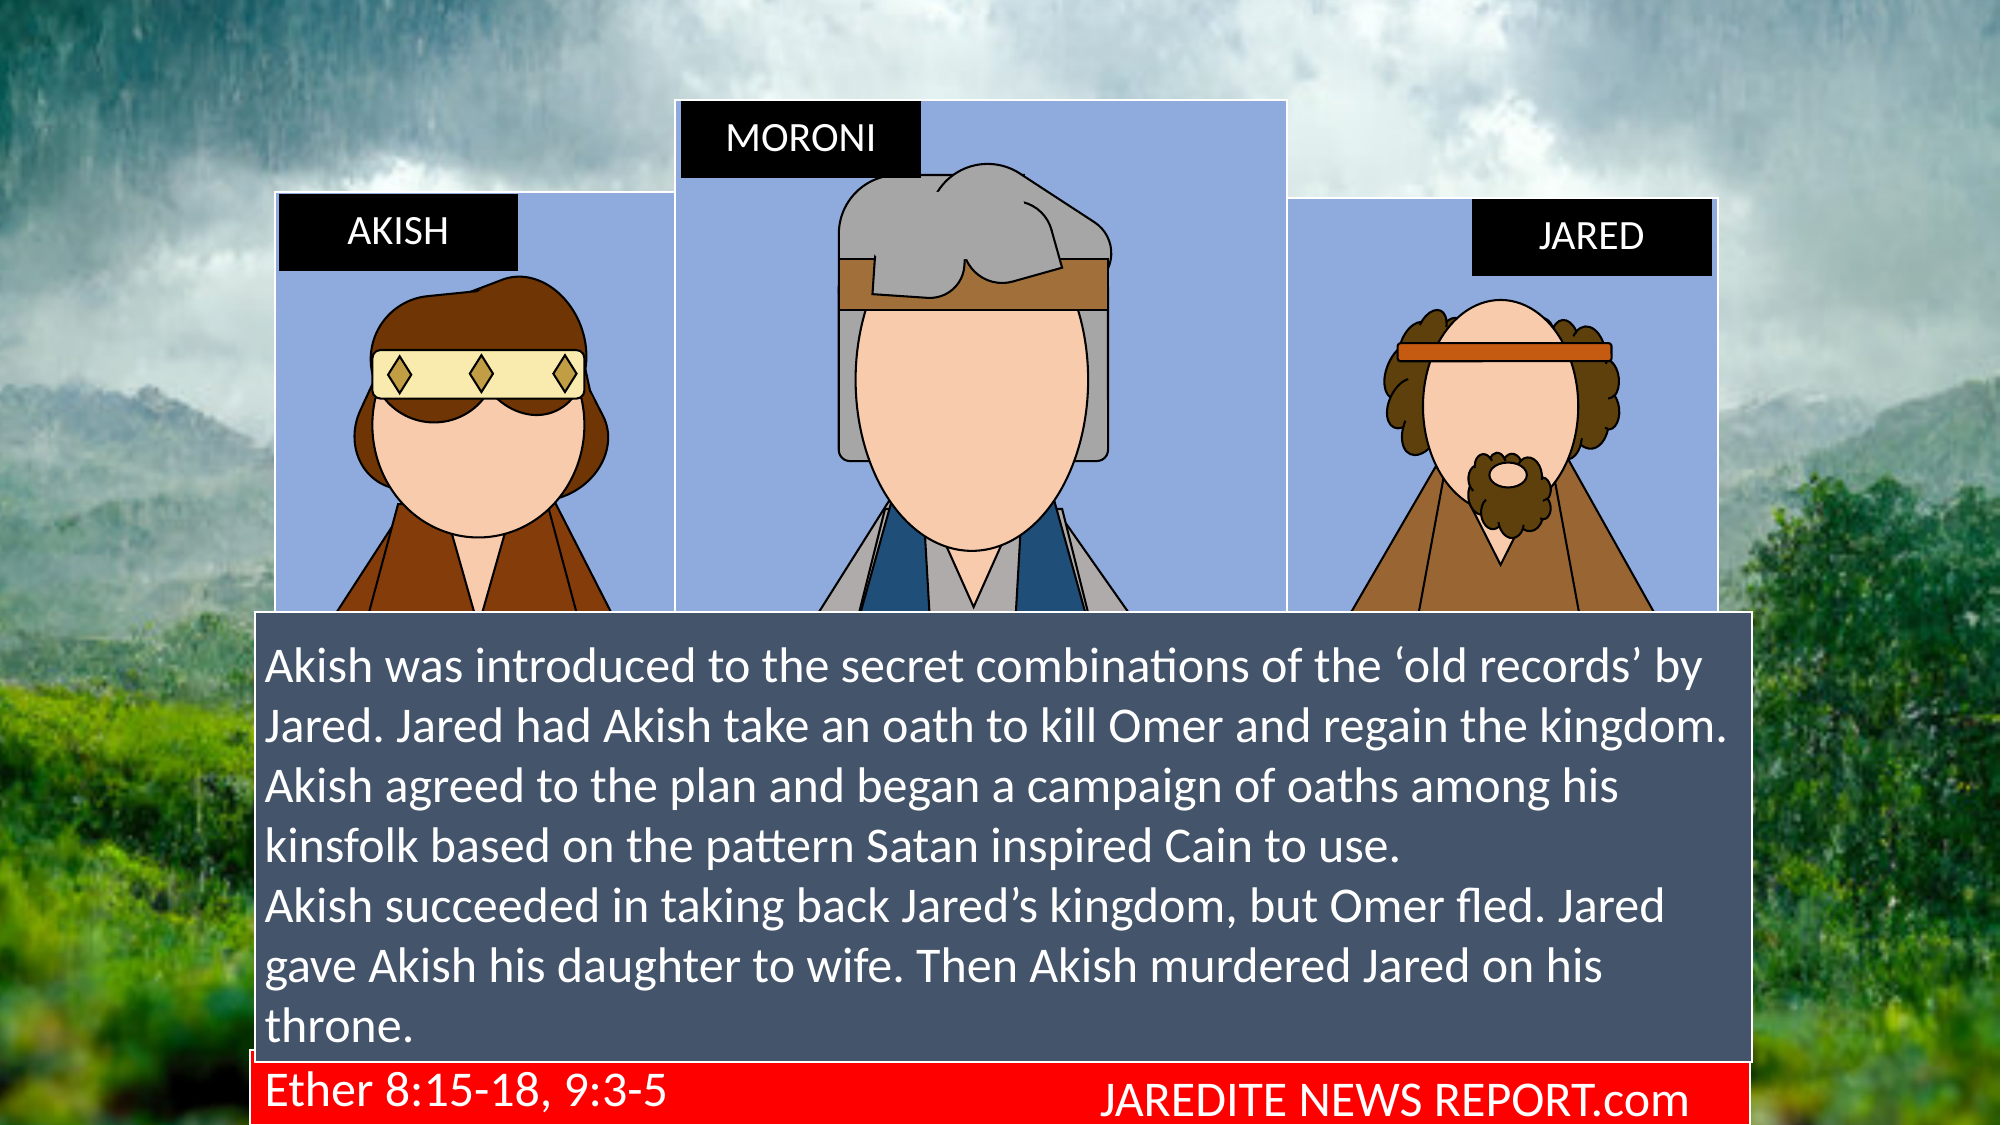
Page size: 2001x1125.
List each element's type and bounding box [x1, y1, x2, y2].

text_box [279, 195, 518, 271]
text_box [1374, 299, 1625, 612]
text_box [1473, 199, 1711, 275]
picture [0, 0, 2000, 1125]
text_box [682, 102, 920, 178]
text_box [787, 174, 1163, 612]
text_box [324, 274, 621, 612]
text_box [249, 612, 1753, 1125]
